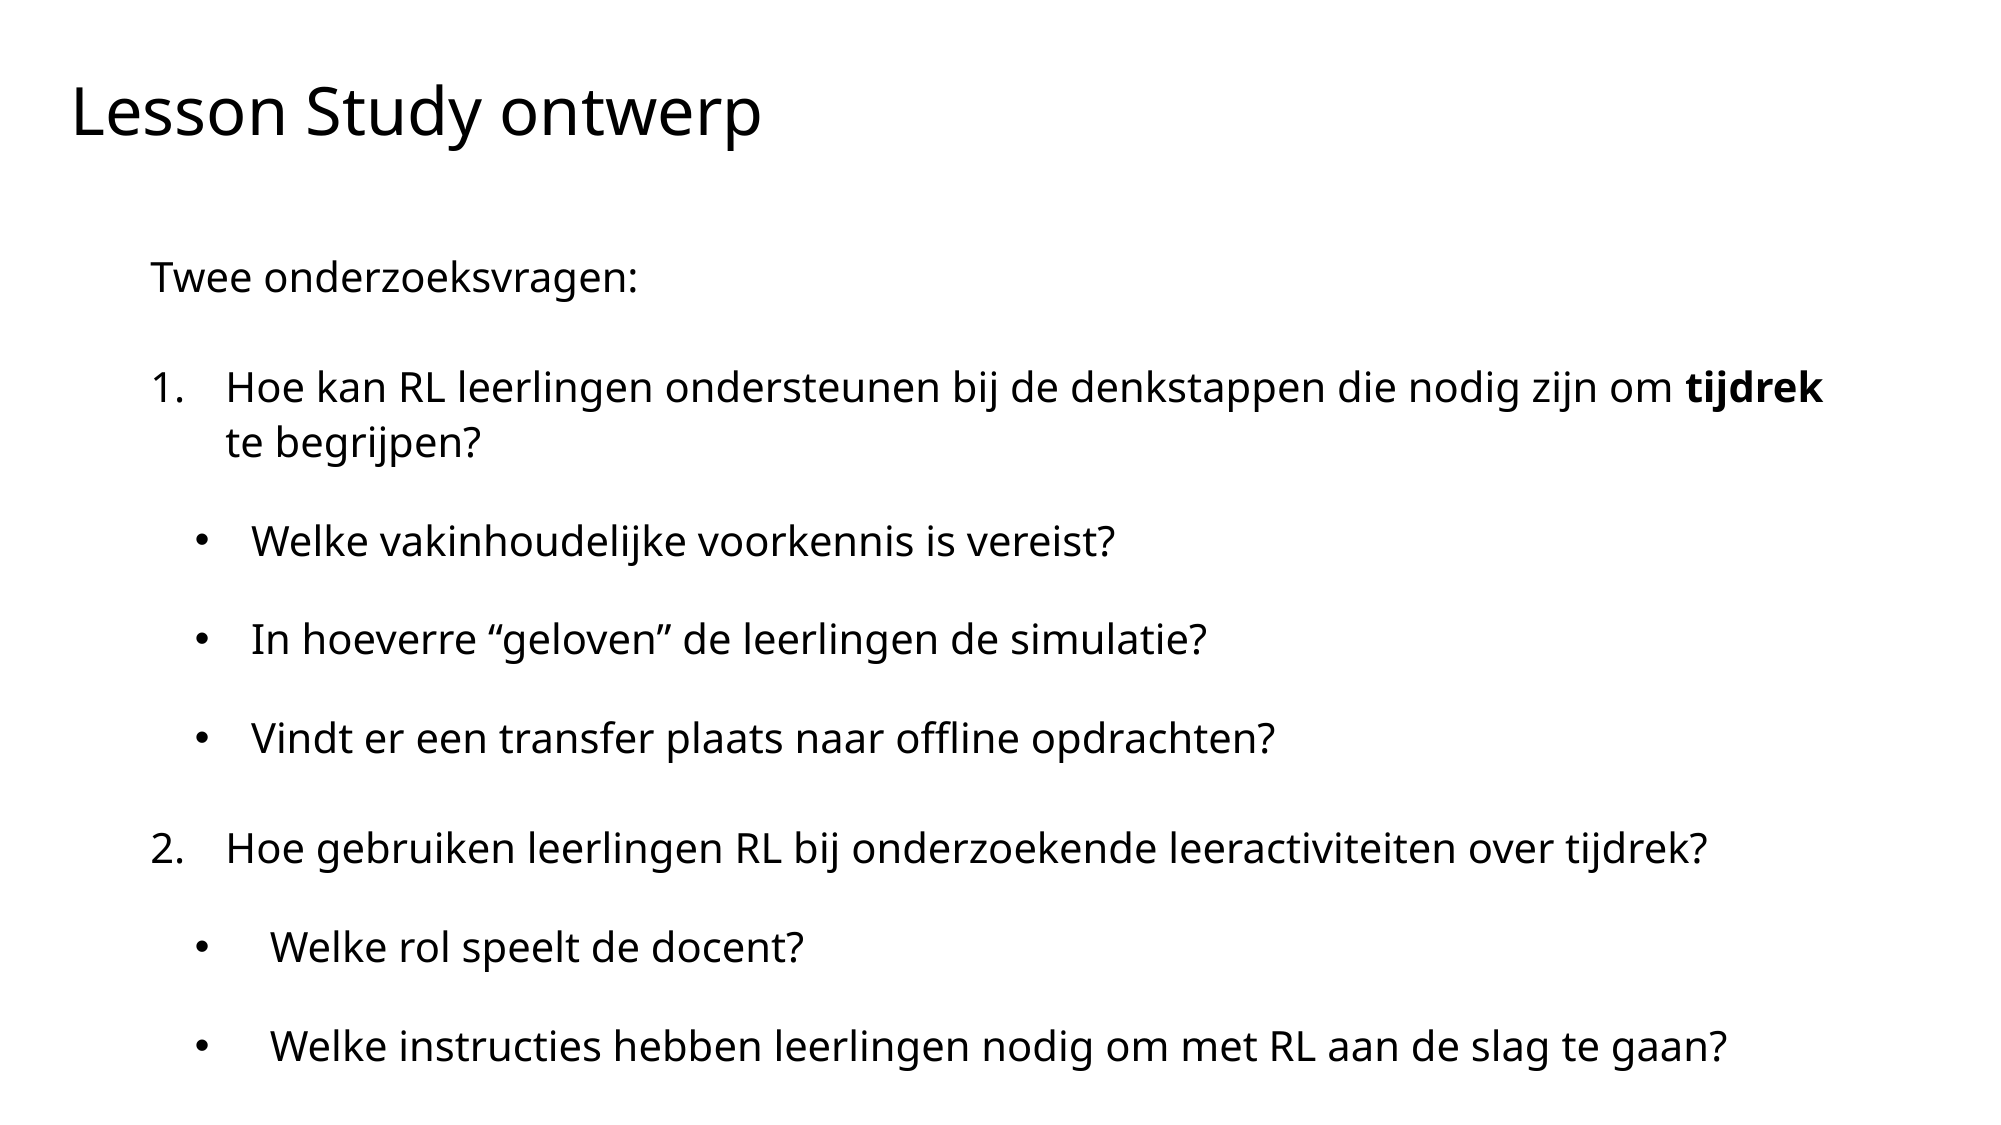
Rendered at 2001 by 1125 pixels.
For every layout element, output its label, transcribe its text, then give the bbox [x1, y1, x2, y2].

title Lesson Study ontwerp [55, 60, 1768, 239]
text_box Twee onderzoeksvragen: Hoe kan RL leerlingen ondersteunen bij de denkstappen die nodig zijn om tijdrek te begrijpen? Welke vakinhoudelijke voorkennis is vereist? In hoeverre “geloven” de leerlingen de simulatie? Vindt er een transfer plaats naar offline opdrachten? Hoe gebruiken leerlingen RL bij onderzoekende leeractiviteiten over tijdrek? Welke rol speelt de docent? Welke instructies hebben leerlingen nodig om met RL aan de slag te gaan? [135, 238, 1865, 1104]
